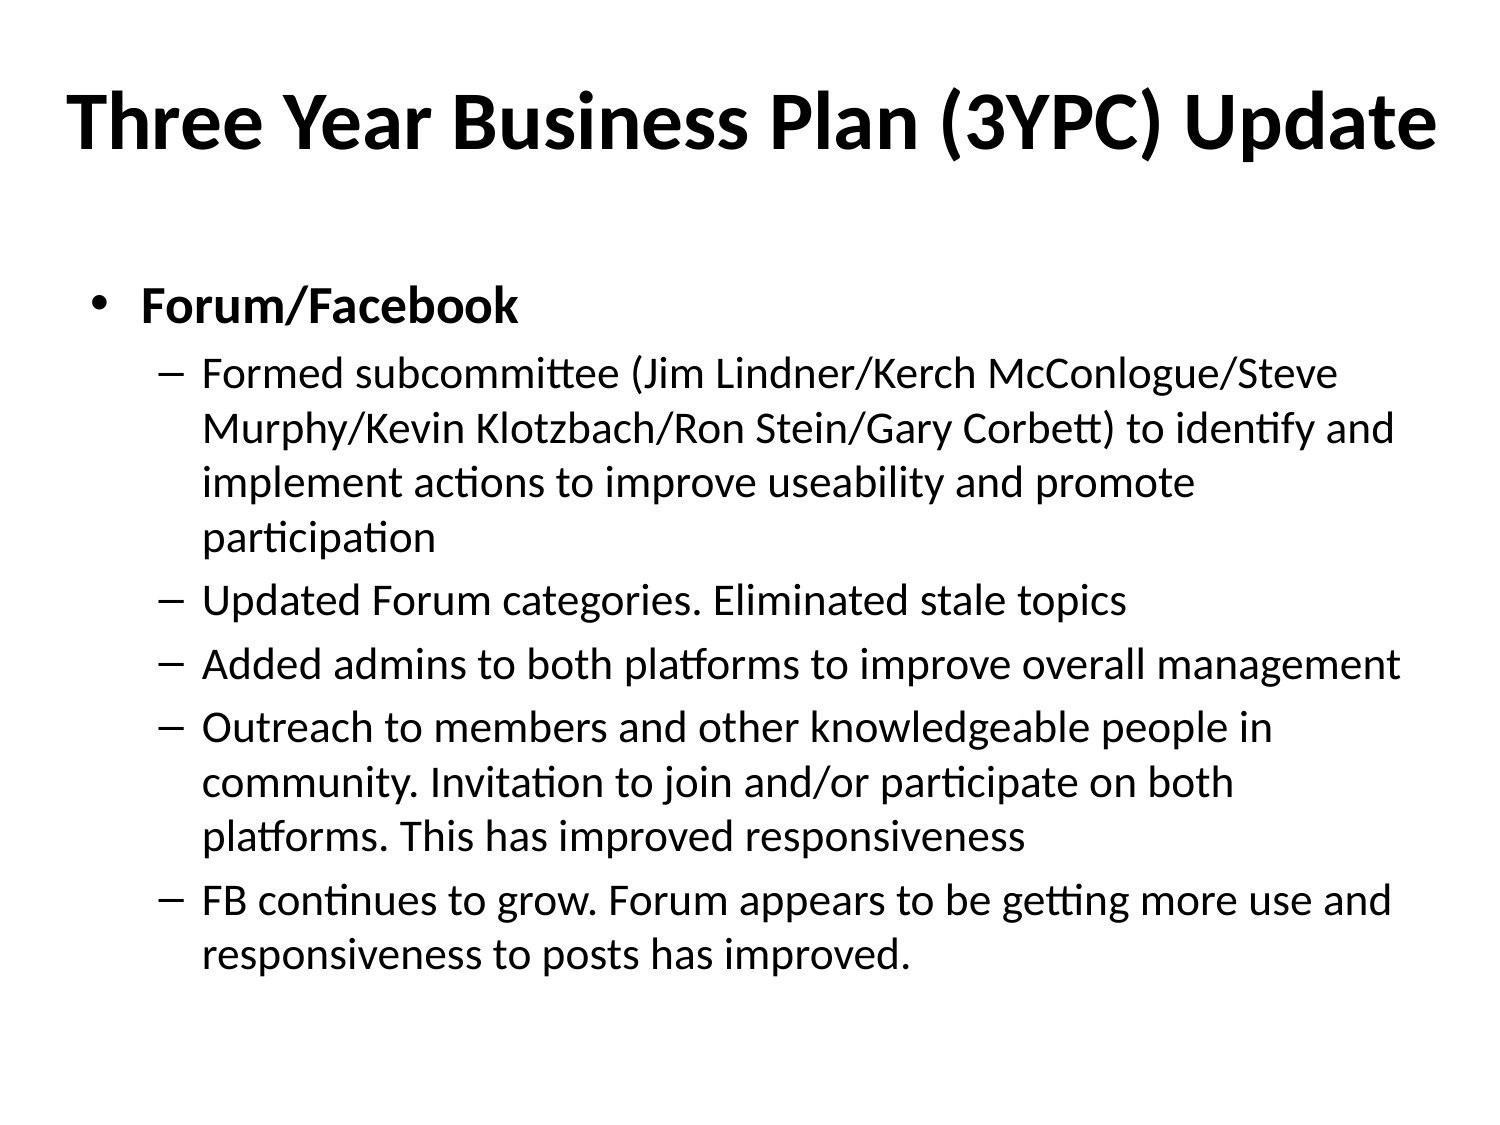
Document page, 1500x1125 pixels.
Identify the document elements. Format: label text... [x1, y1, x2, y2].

title Three Year Business Plan (3YPC) Update [50, 45, 1475, 188]
list Forum/Facebook Formed subcommittee (Jim Lindner/Kerch McConlogue/Steve Murphy/Kevin Klotzbach/Ron Stein/Gary Corbett) to identify and implement actions to improve useability and promote participation Updated Forum categories. Eliminated stale topics Added admins to both platforms to improve overall management Outreach to members and other knowledgeable people in community. Invitation to join and/or participate on both platforms. This has improved responsiveness FB continues to grow. Forum appears to be getting more use and responsiveness to posts has improved. [75, 262, 1425, 1005]
